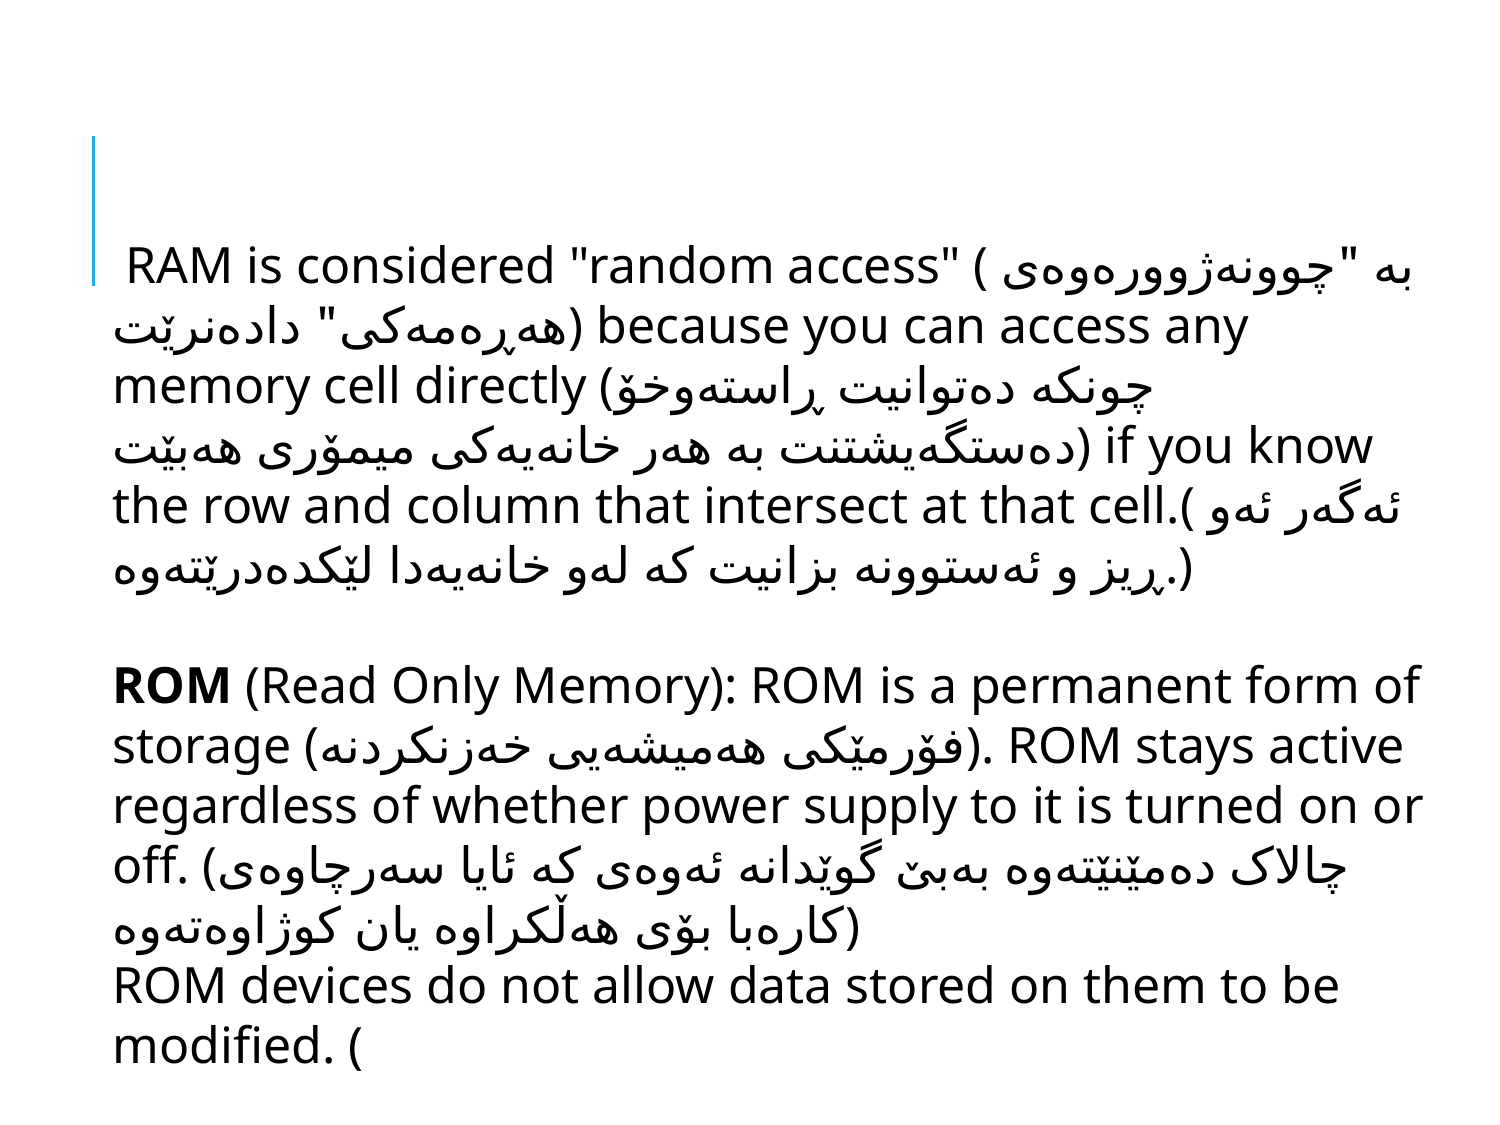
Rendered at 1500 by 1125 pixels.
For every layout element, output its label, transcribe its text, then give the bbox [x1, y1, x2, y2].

text_box RAM is considered "random access" ( بە "چوونەژوورەوەی هەڕەمەکی" دادەنرێت) because you can access any memory cell directly (چونکە دەتوانیت ڕاستەوخۆ دەستگەیشتنت بە هەر خانەیەکی میمۆری هەبێت) if you know the row and column that intersect at that cell.( ئەگەر ئەو ڕیز و ئەستوونە بزانیت کە لەو خانەیەدا لێکدەدرێتەوە.) ROM (Read Only Memory): ROM is a permanent form of storage (فۆرمێکی هەمیشەیی خەزنکردنە). ROM stays active regardless of whether power supply to it is turned on or off. (چالاک دەمێنێتەوە بەبێ گوێدانە ئەوەی کە ئایا سەرچاوەی کارەبا بۆی هەڵکراوە یان کوژاوەتەوە) ROM devices do not allow data stored on them to be modified. ( [112, 162, 1450, 1074]
